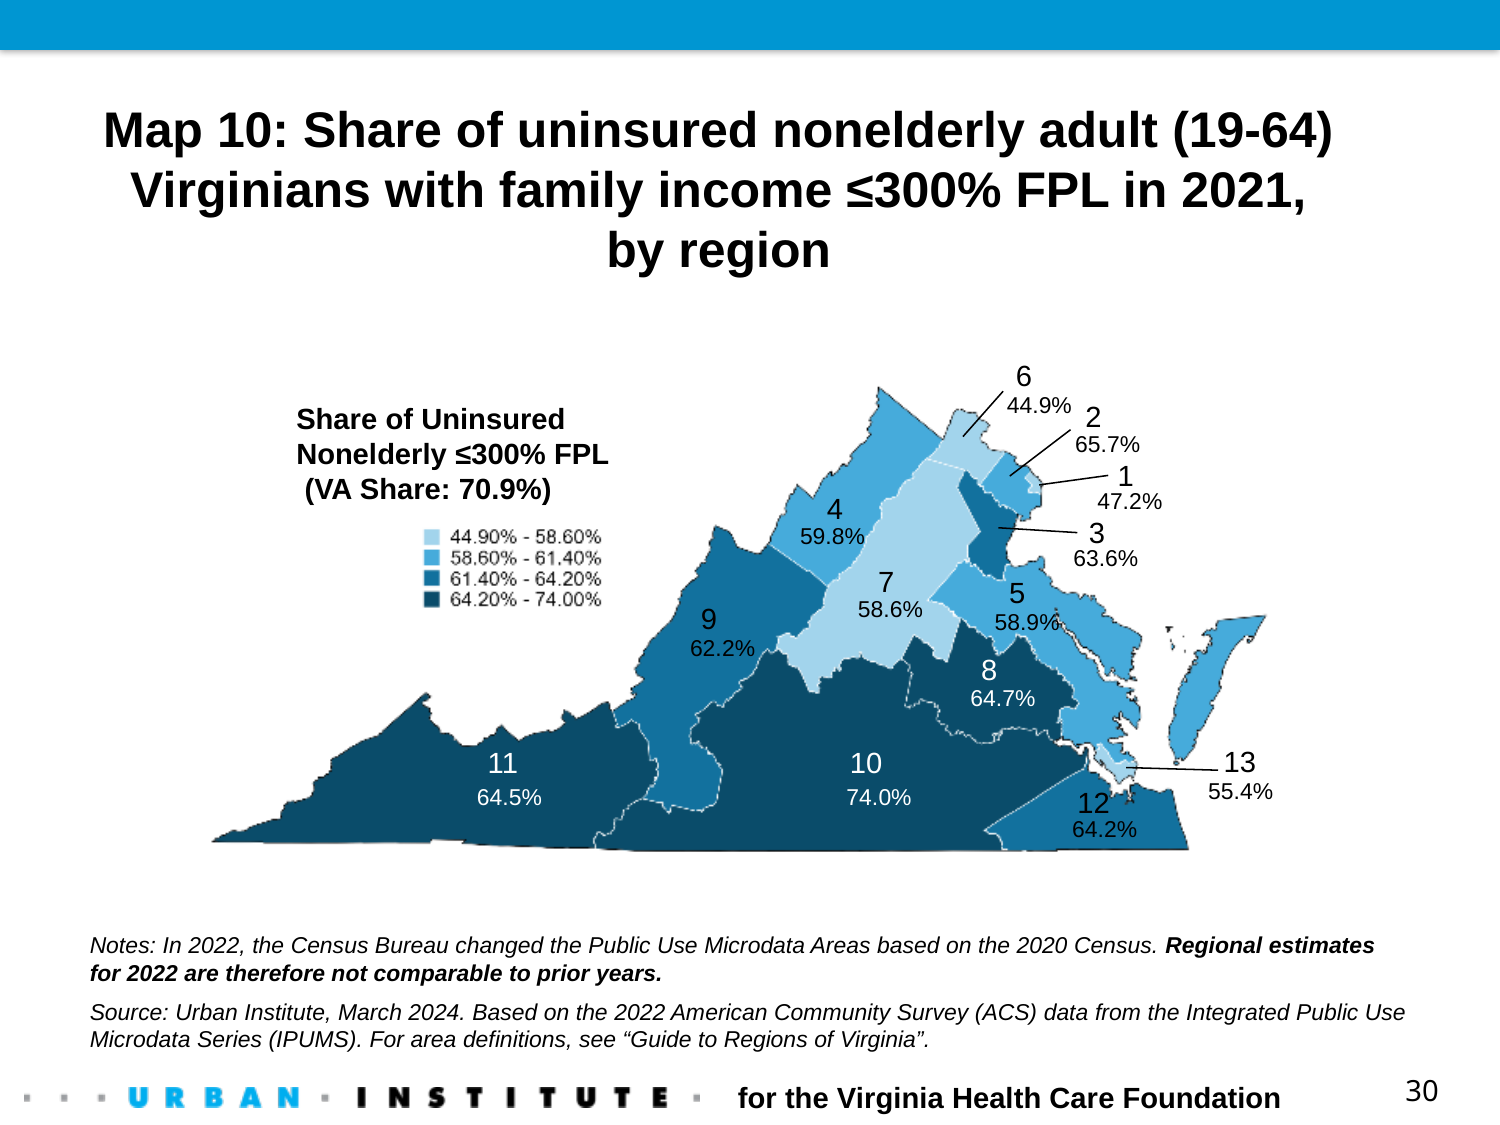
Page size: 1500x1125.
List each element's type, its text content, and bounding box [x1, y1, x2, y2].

text_box Notes: In 2022, the Census Bureau changed the Public Use Microdata Areas based on the 2020 Census. Regional estimates for 2022 are therefore not comparable to prior years. Source: Urban Institute, March 2024. Based on the 2022 American Community Survey (ACS) data from the Integrated Public Use Microdata Series (IPUMS). For area definitions, see “Guide to Regions of Virginia”. [74, 923, 1425, 1060]
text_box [962, 390, 1004, 437]
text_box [998, 527, 1078, 533]
text_box for the Virginia Health Care Foundation [723, 1071, 1450, 1111]
picture [136, 1087, 141, 1101]
picture [285, 1087, 292, 1097]
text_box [1038, 475, 1109, 486]
picture [24, 1087, 136, 1108]
text_box Map 10: Share of uninsured nonelderly adult (19-64) Virginians with family income ≤300% FPL in 2021, by region [83, 90, 1354, 285]
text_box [1009, 429, 1071, 477]
picture [140, 1087, 700, 1108]
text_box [1125, 767, 1219, 771]
picture [143, 323, 1344, 924]
